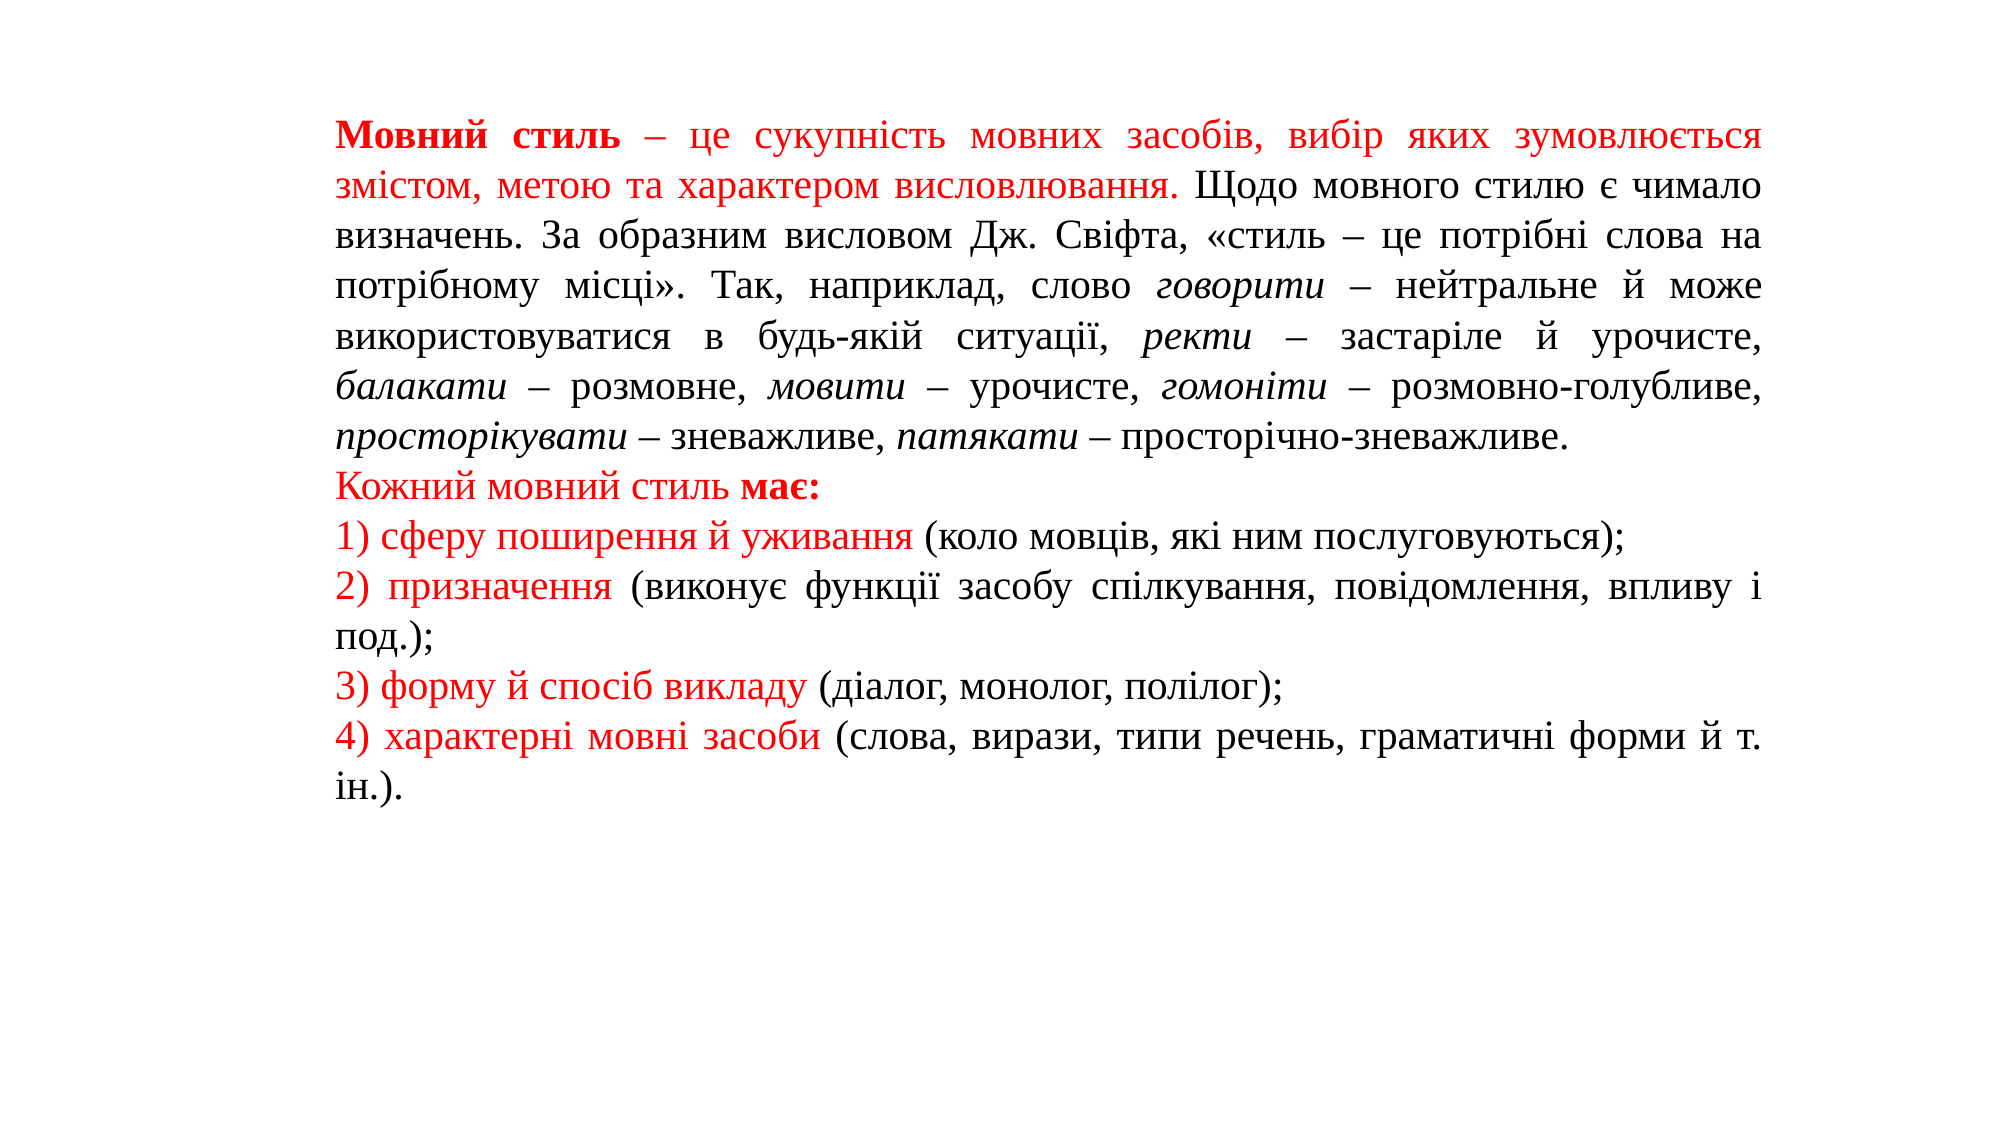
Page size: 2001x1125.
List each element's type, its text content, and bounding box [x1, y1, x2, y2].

text_box Мовний стиль – це сукупність мовних засобів, вибір яких зумовлюється змістом, метою та характером висловлювання. Щодо мовного стилю є чимало визначень. За образним висловом Дж. Свіфта, «стиль – це потрібні слова на потрібному місці». Так, наприклад, слово говорити – нейтральне й може використовуватися в будь-якій ситуації, ректи – застаріле й урочисте, балакати – розмовне, мовити – урочисте, гомоніти – розмовно-голубливе, просторікувати – зневажливе, патякати – просторічно-зневажливе. Кожний мовний стиль має: 1) сферу поширення й уживання (коло мовців, які ним послуговуються); 2) призначення (виконує функції засобу спілкування, повідомлення, впливу і под.); 3) форму й спосіб викладу (діалог, монолог, полілог); 4) характерні мовні засоби (слова, вирази, типи речень, граматичні форми й т. ін.). [320, 99, 1778, 860]
